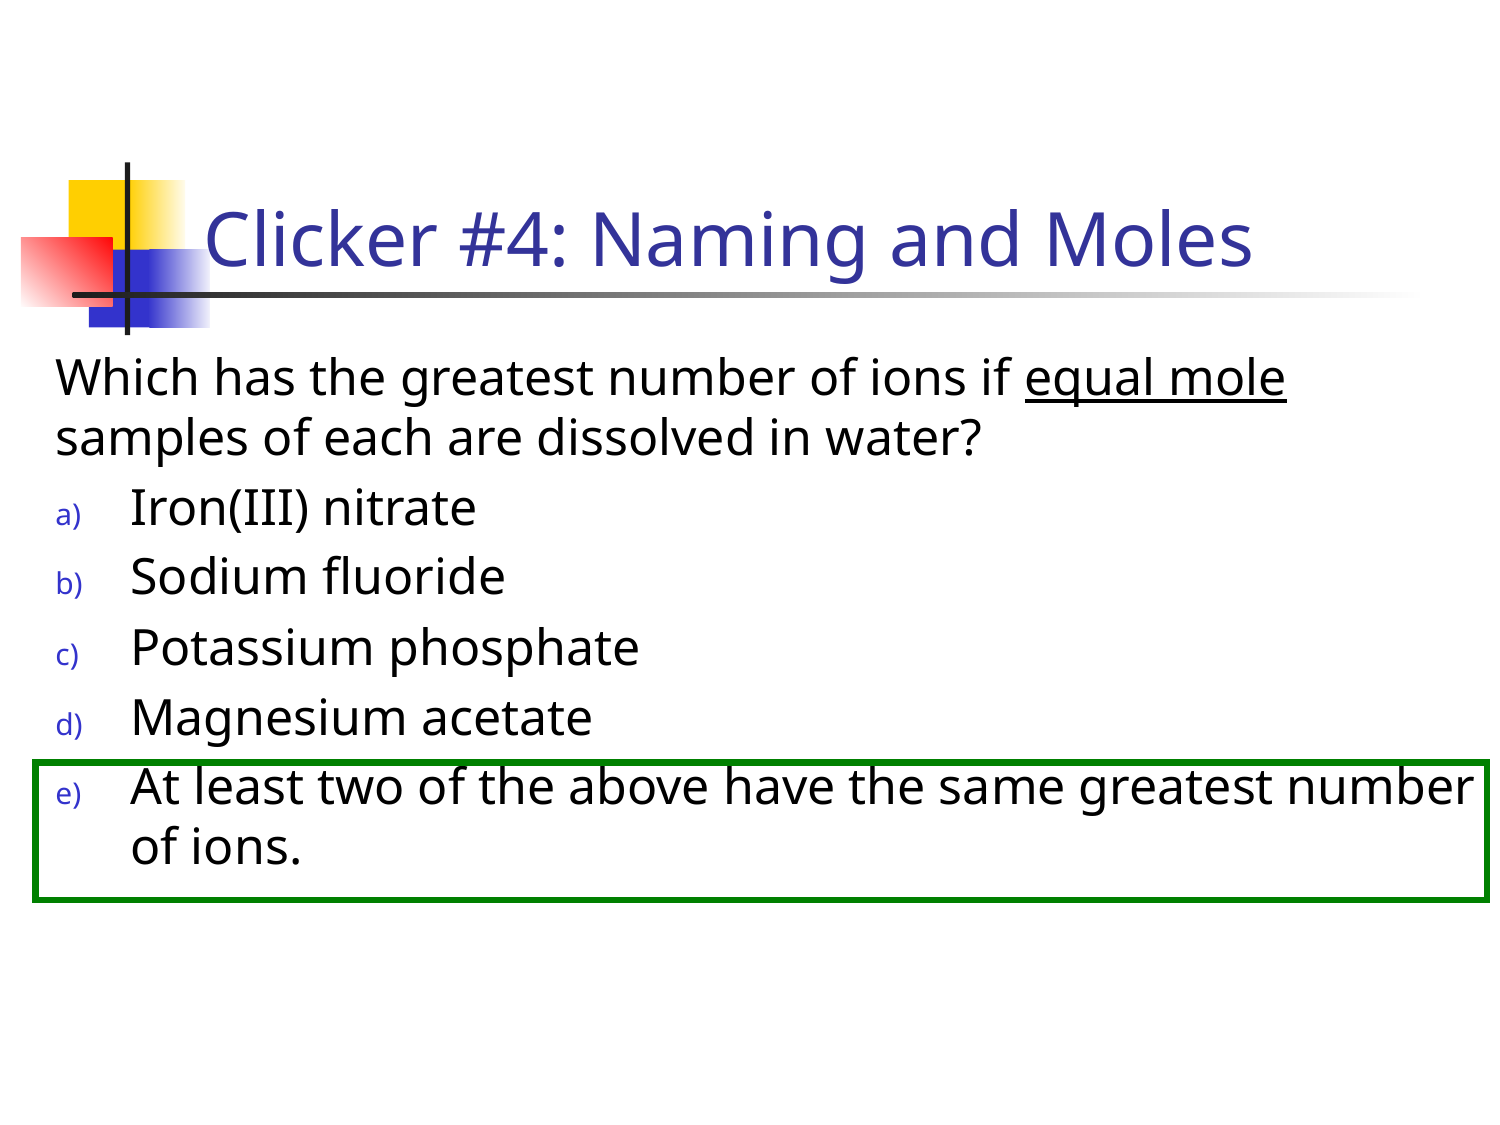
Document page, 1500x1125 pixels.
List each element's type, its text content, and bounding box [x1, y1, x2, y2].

title Clicker #4: Naming and Moles [188, 101, 1468, 289]
text_box [35, 762, 1488, 900]
list Which has the greatest number of ions if equal mole samples of each are dissolved in water? Iron(III) nitrate Sodium fluoride Potassium phosphate Magnesium acetate At least two of the above have the same greatest number of ions. [40, 337, 1500, 1040]
